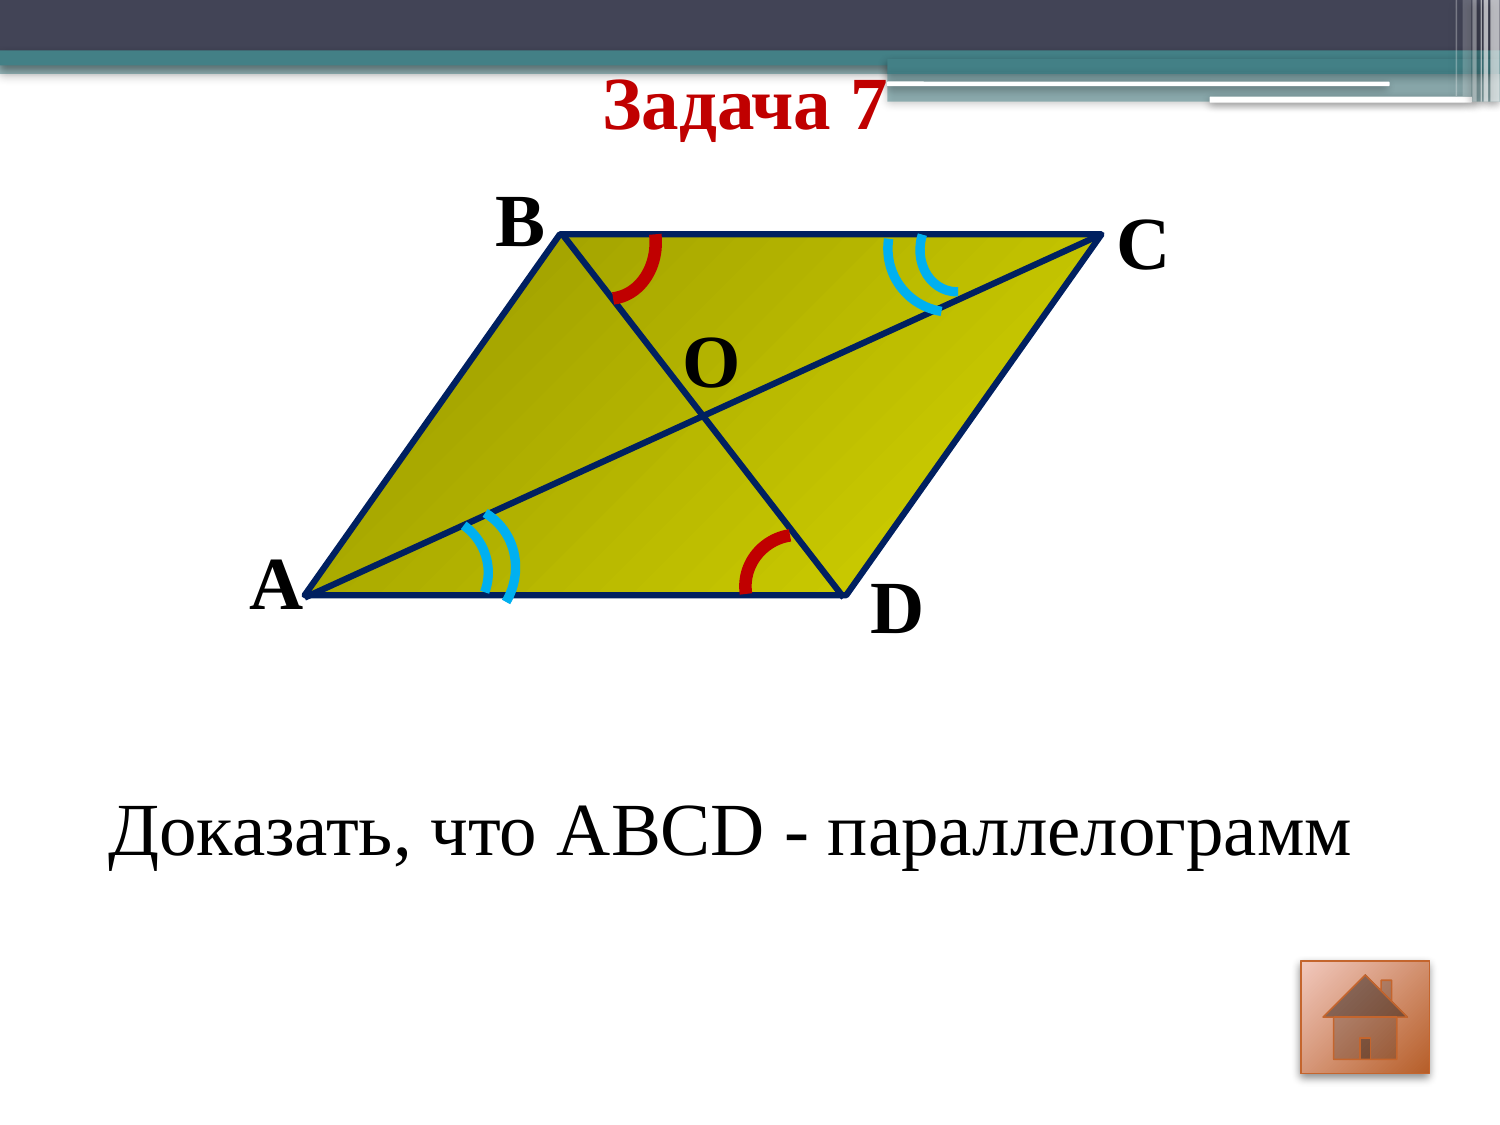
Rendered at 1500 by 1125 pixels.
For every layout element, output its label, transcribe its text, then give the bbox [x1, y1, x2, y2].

text_box C [1101, 187, 1172, 293]
text_box A [234, 527, 305, 633]
text_box Доказать, что ABCD - параллелограмм [93, 773, 1430, 879]
title Задача 7 [70, 46, 1421, 153]
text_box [304, 234, 1102, 598]
text_box B [480, 163, 551, 231]
text_box [1300, 960, 1430, 1074]
text_box D [855, 608, 926, 656]
